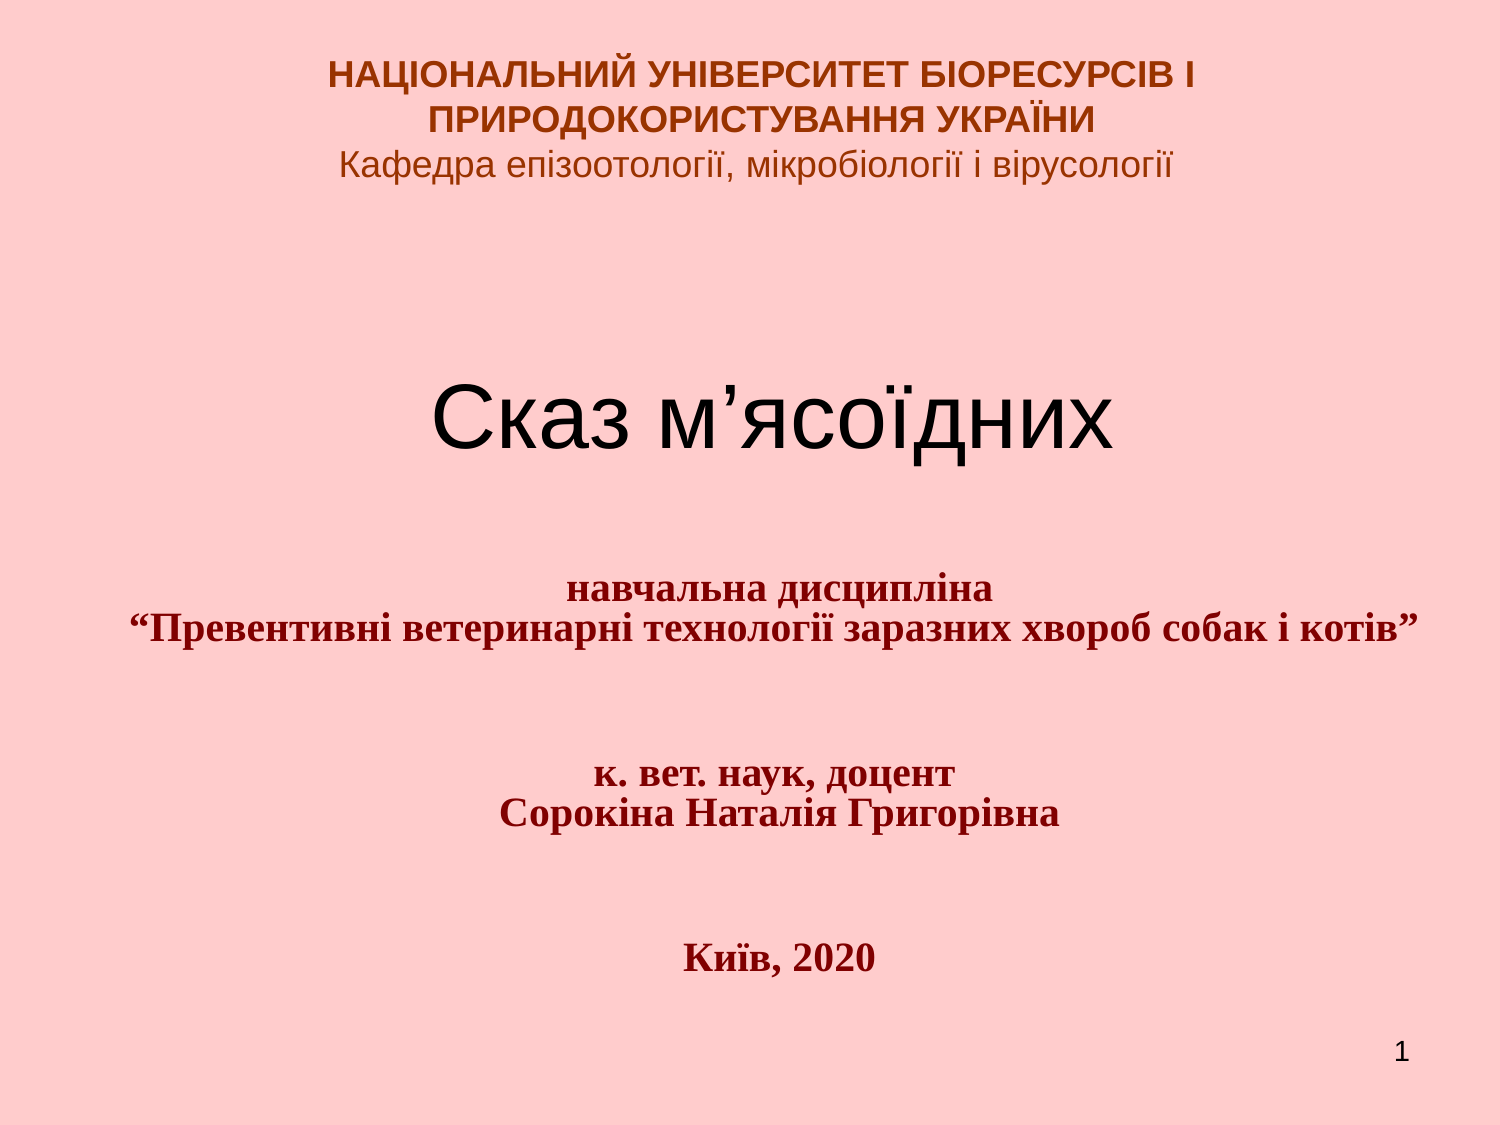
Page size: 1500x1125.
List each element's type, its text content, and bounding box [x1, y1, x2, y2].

slide_number 1 [1074, 1040, 1426, 1103]
subtitle навчальна дисципліна “Превентивні ветеринарні технології заразних хвороб собак і котів” к. вет. наук, доцент Сорокіна Наталія Григорівна Київ, 2020 [111, 562, 1448, 1040]
title Сказ м’ясоїдних [123, 243, 1400, 480]
text_box НАЦІОНАЛЬНИЙ УНІВЕРСИТЕТ БІОРЕСУРСІВ І ПРИРОДОКОРИСТУВАННЯ УКРАЇНИ Кафедра епізоотології, мікробіології і вірусології [112, 42, 1412, 193]
